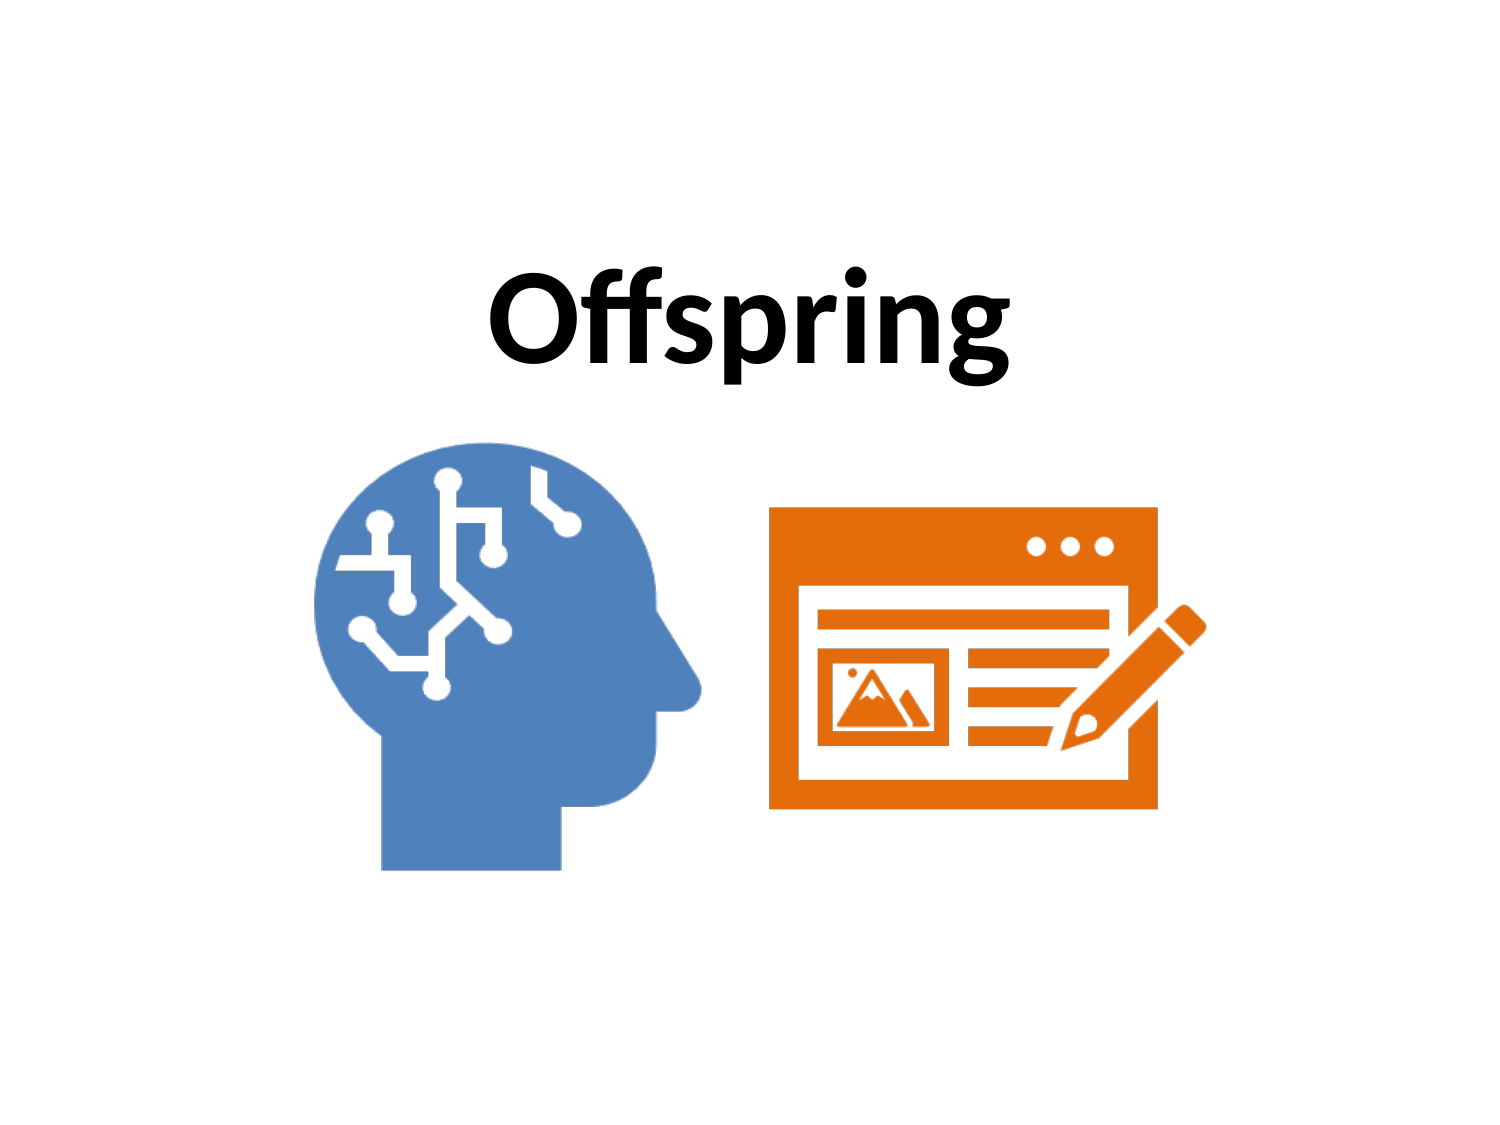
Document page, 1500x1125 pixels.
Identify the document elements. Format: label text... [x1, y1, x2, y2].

text_box Offspring [220, 218, 1280, 399]
text_box [235, 404, 744, 913]
picture [749, 425, 1217, 892]
